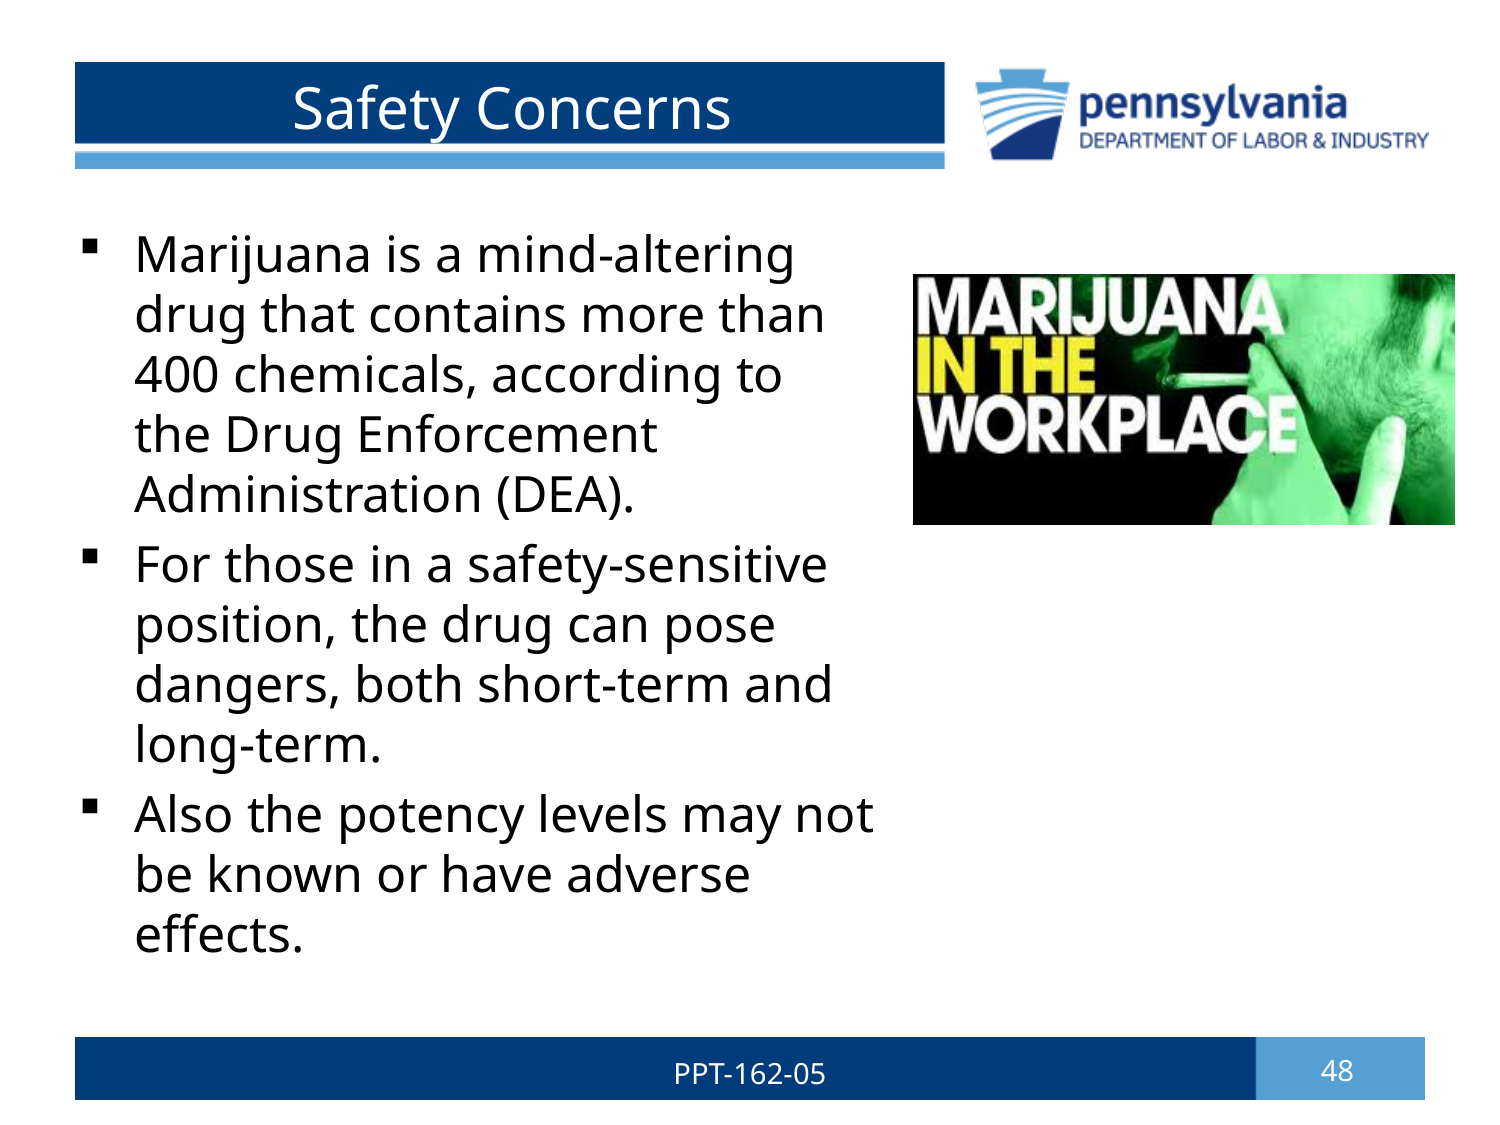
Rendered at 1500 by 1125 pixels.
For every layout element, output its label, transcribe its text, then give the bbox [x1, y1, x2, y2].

subtitle Marijuana is a mind-altering drug that contains more than 400 chemicals, according to the Drug Enforcement Administration (DEA). For those in a safety-sensitive position, the drug can pose dangers, both short-term and long-term. Also the potency levels may not be known or have adverse effects. [63, 214, 914, 1040]
title Safety Concerns [75, 62, 950, 150]
picture [913, 274, 1455, 526]
picture [75, 1037, 1425, 1100]
picture [75, 62, 1429, 169]
slide_number 48 [1250, 1042, 1425, 1103]
footer PPT-162-05 [512, 1042, 988, 1103]
